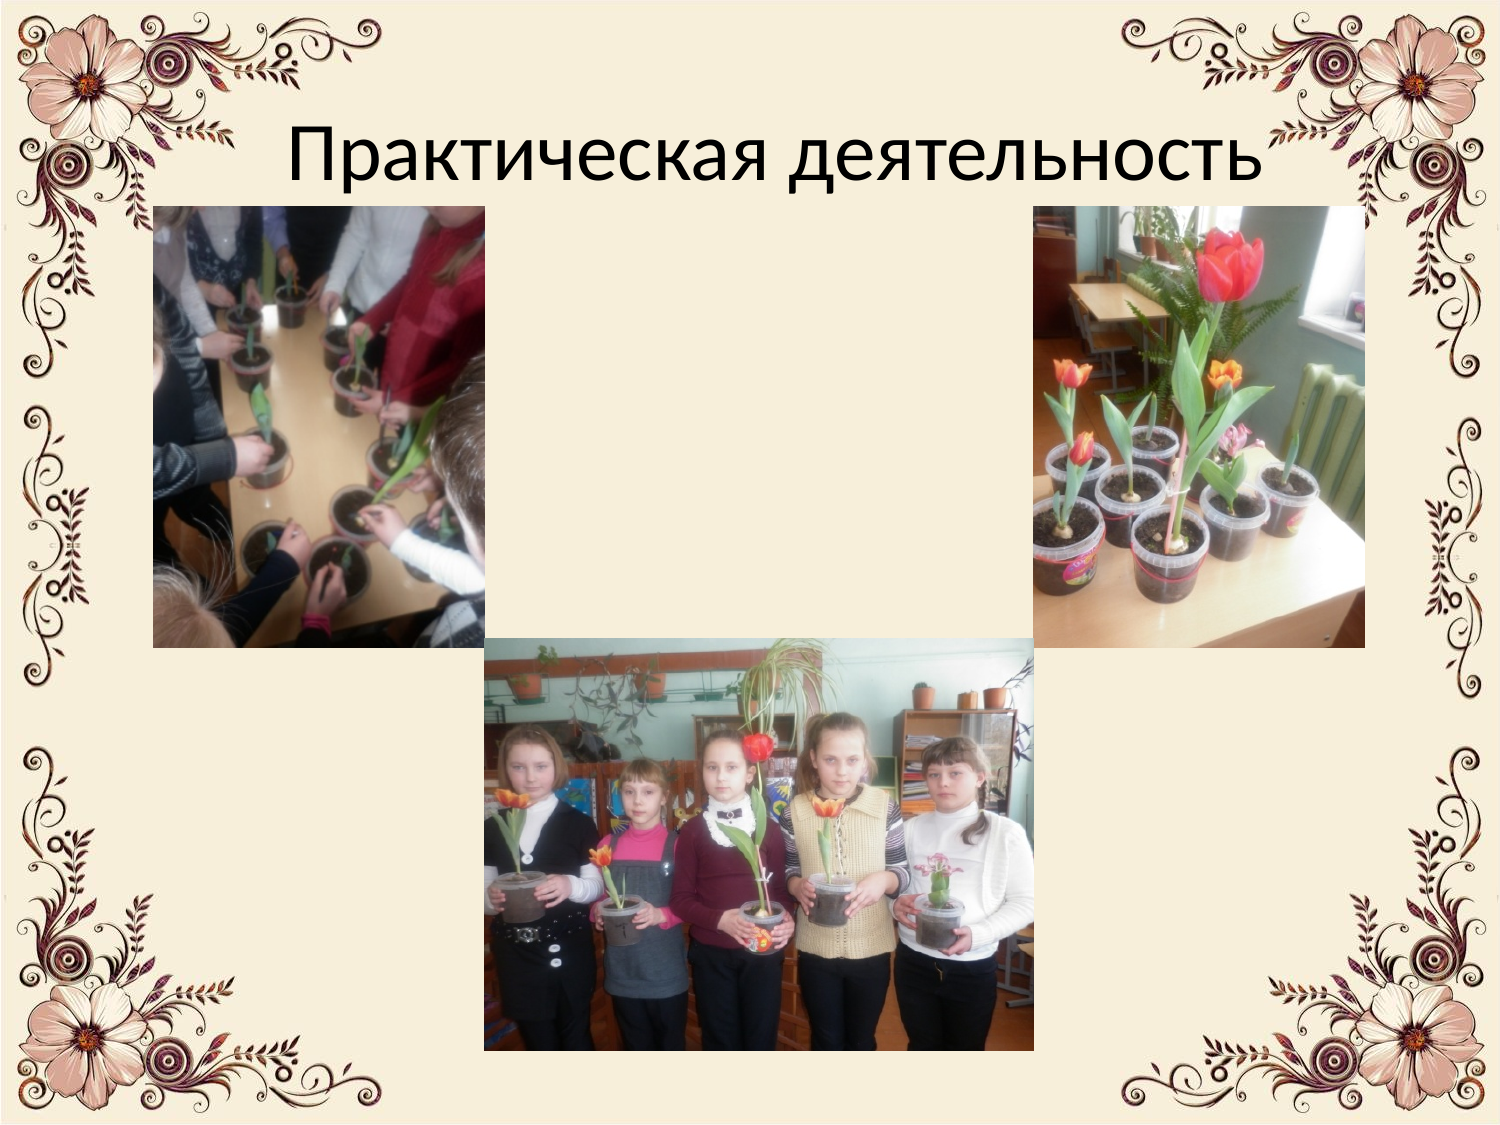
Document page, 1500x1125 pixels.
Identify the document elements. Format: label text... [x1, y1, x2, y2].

picture [0, 0, 1500, 1125]
text_box Практическая деятельность [149, 90, 1402, 205]
